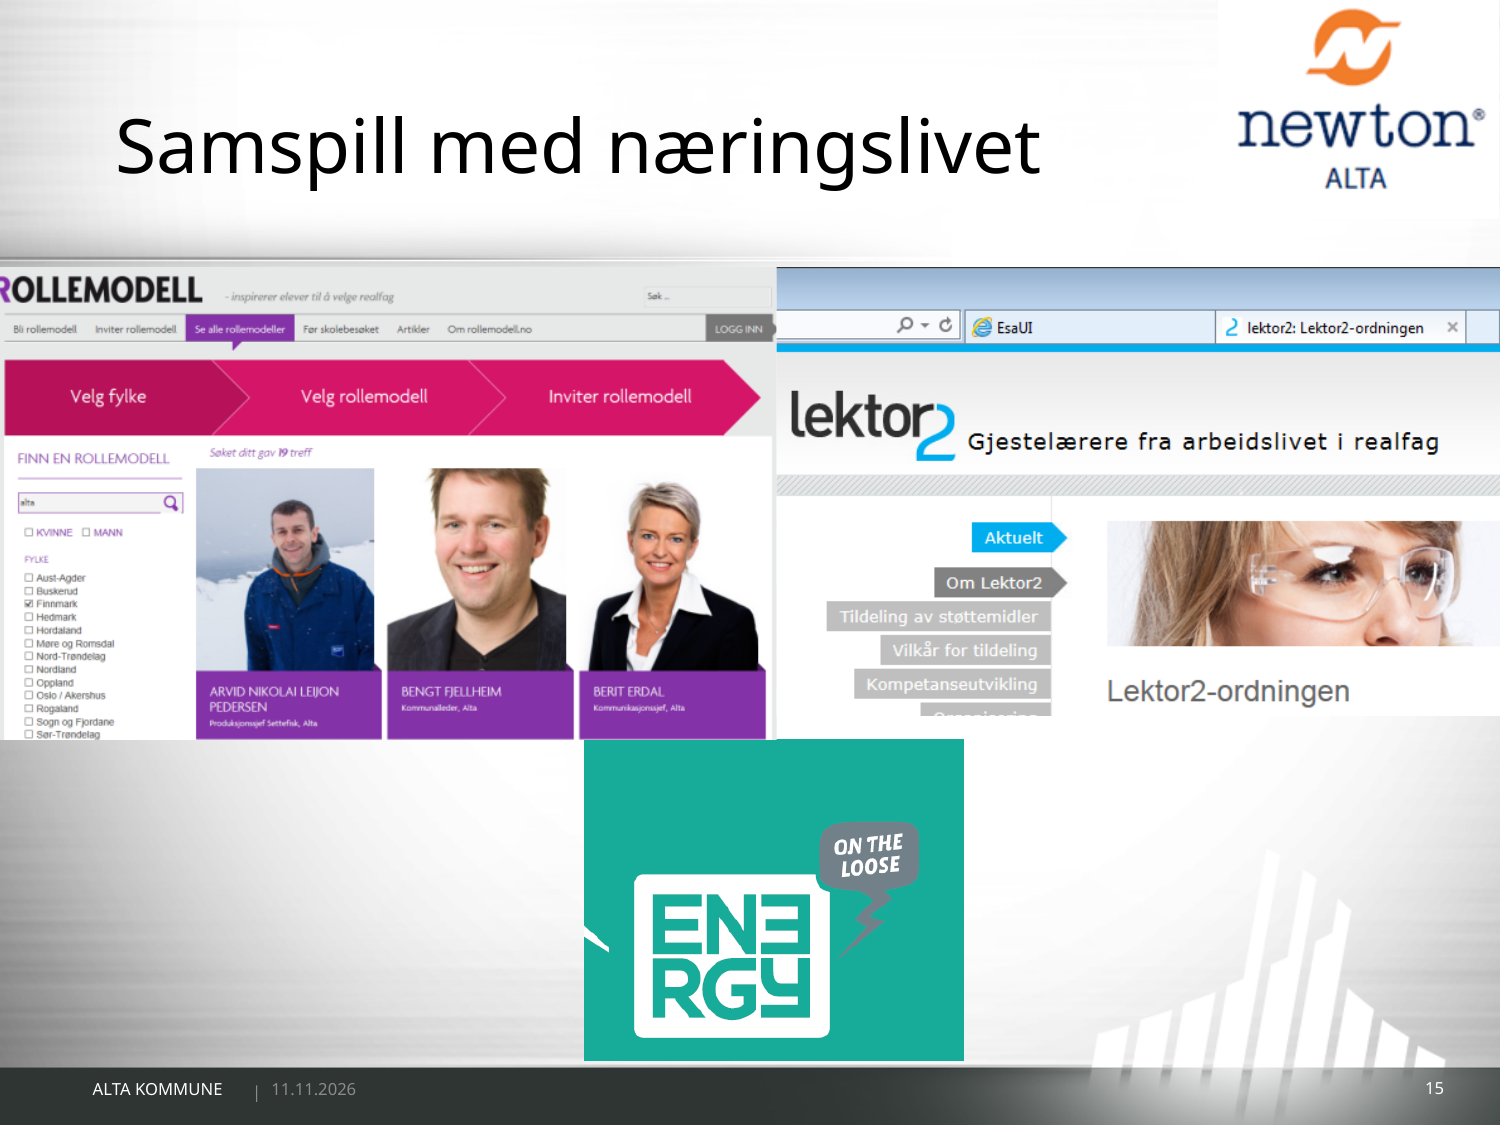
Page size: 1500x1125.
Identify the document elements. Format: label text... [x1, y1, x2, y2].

picture [0, 0, 1500, 1125]
title Samspill med næringslivet [100, 42, 1213, 197]
